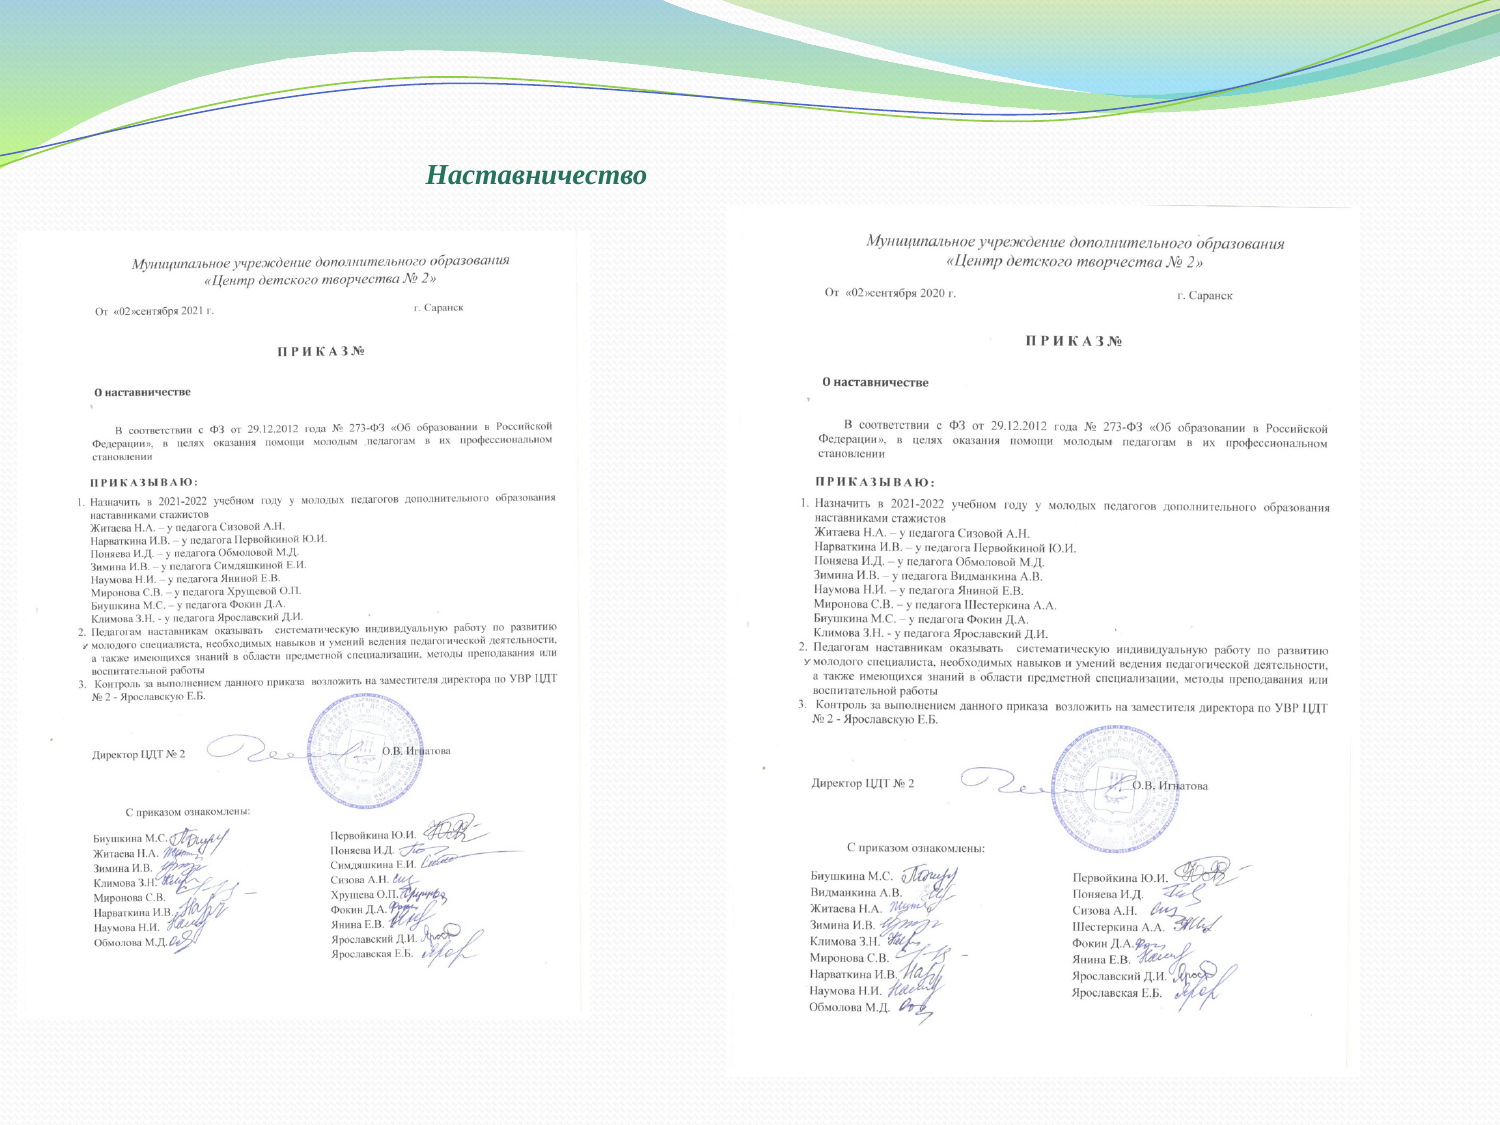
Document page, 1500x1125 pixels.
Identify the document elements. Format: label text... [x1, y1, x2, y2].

title Наставничество [74, 115, 1438, 197]
picture [726, 205, 1360, 1078]
picture [17, 231, 591, 1019]
